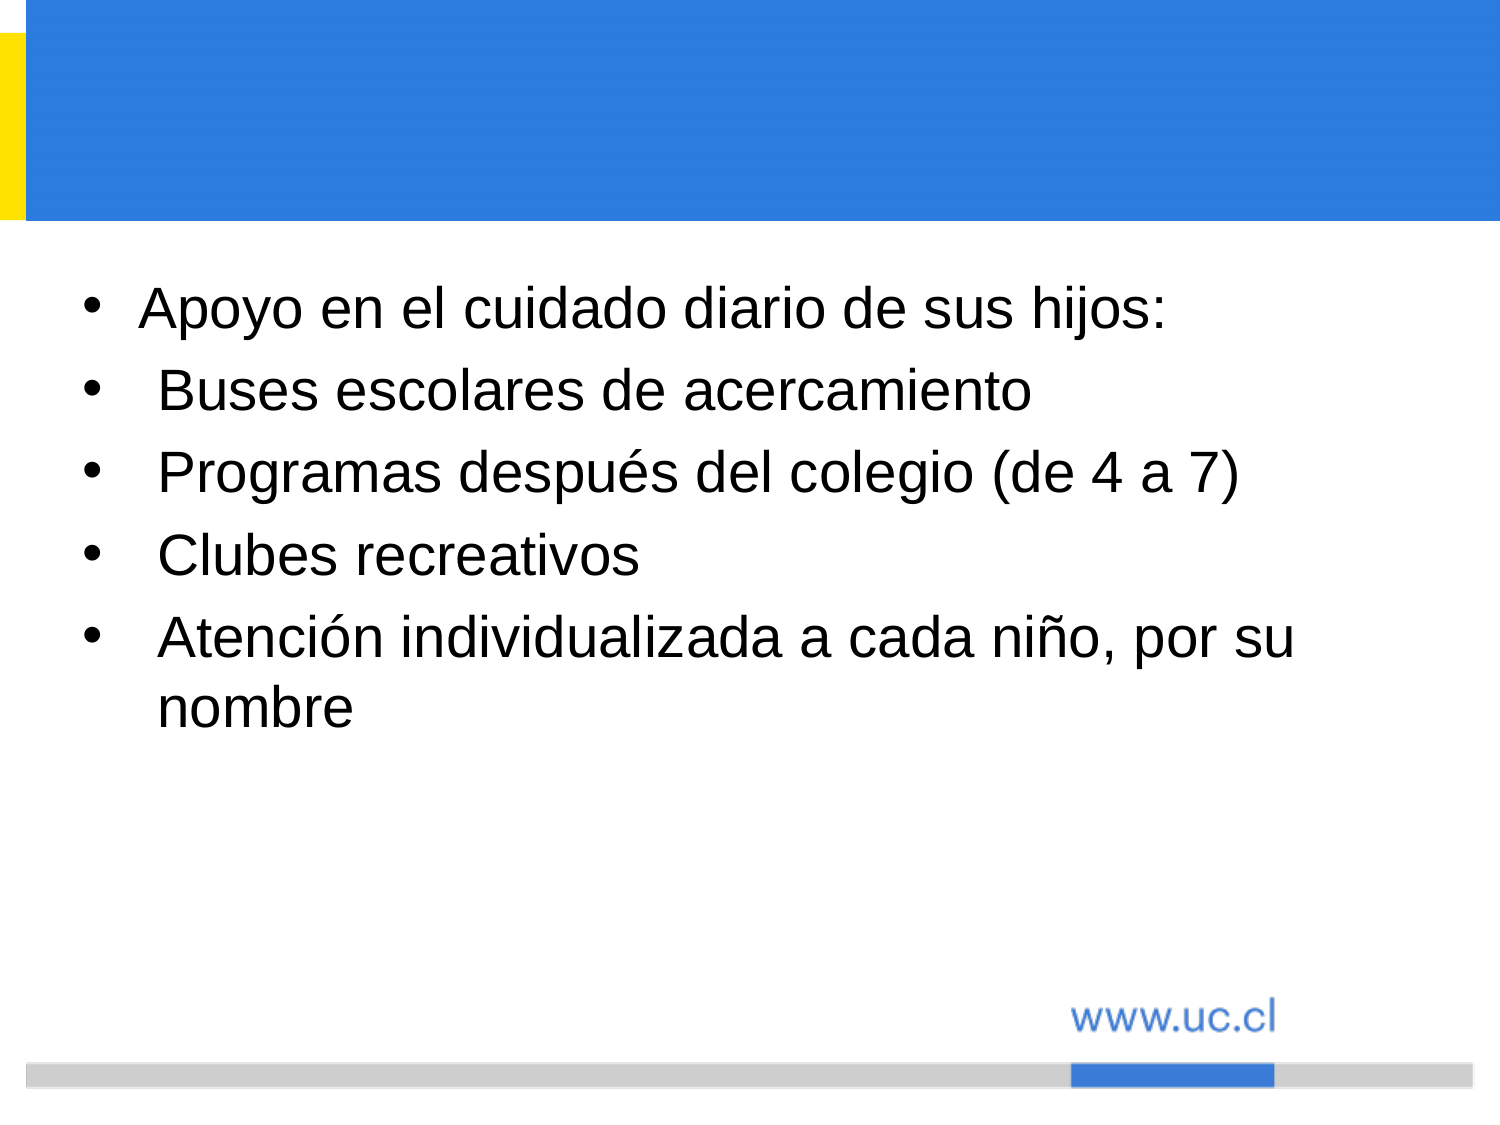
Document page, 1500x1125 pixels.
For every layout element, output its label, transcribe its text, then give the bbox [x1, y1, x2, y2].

picture [26, 0, 1500, 221]
list Apoyo en el cuidado diario de sus hijos: Buses escolares de acercamiento Programas después del colegio (de 4 a 7) Clubes recreativos Atención individualizada a cada niño, por su nombre [74, 261, 1426, 937]
picture [10, 970, 1488, 1110]
